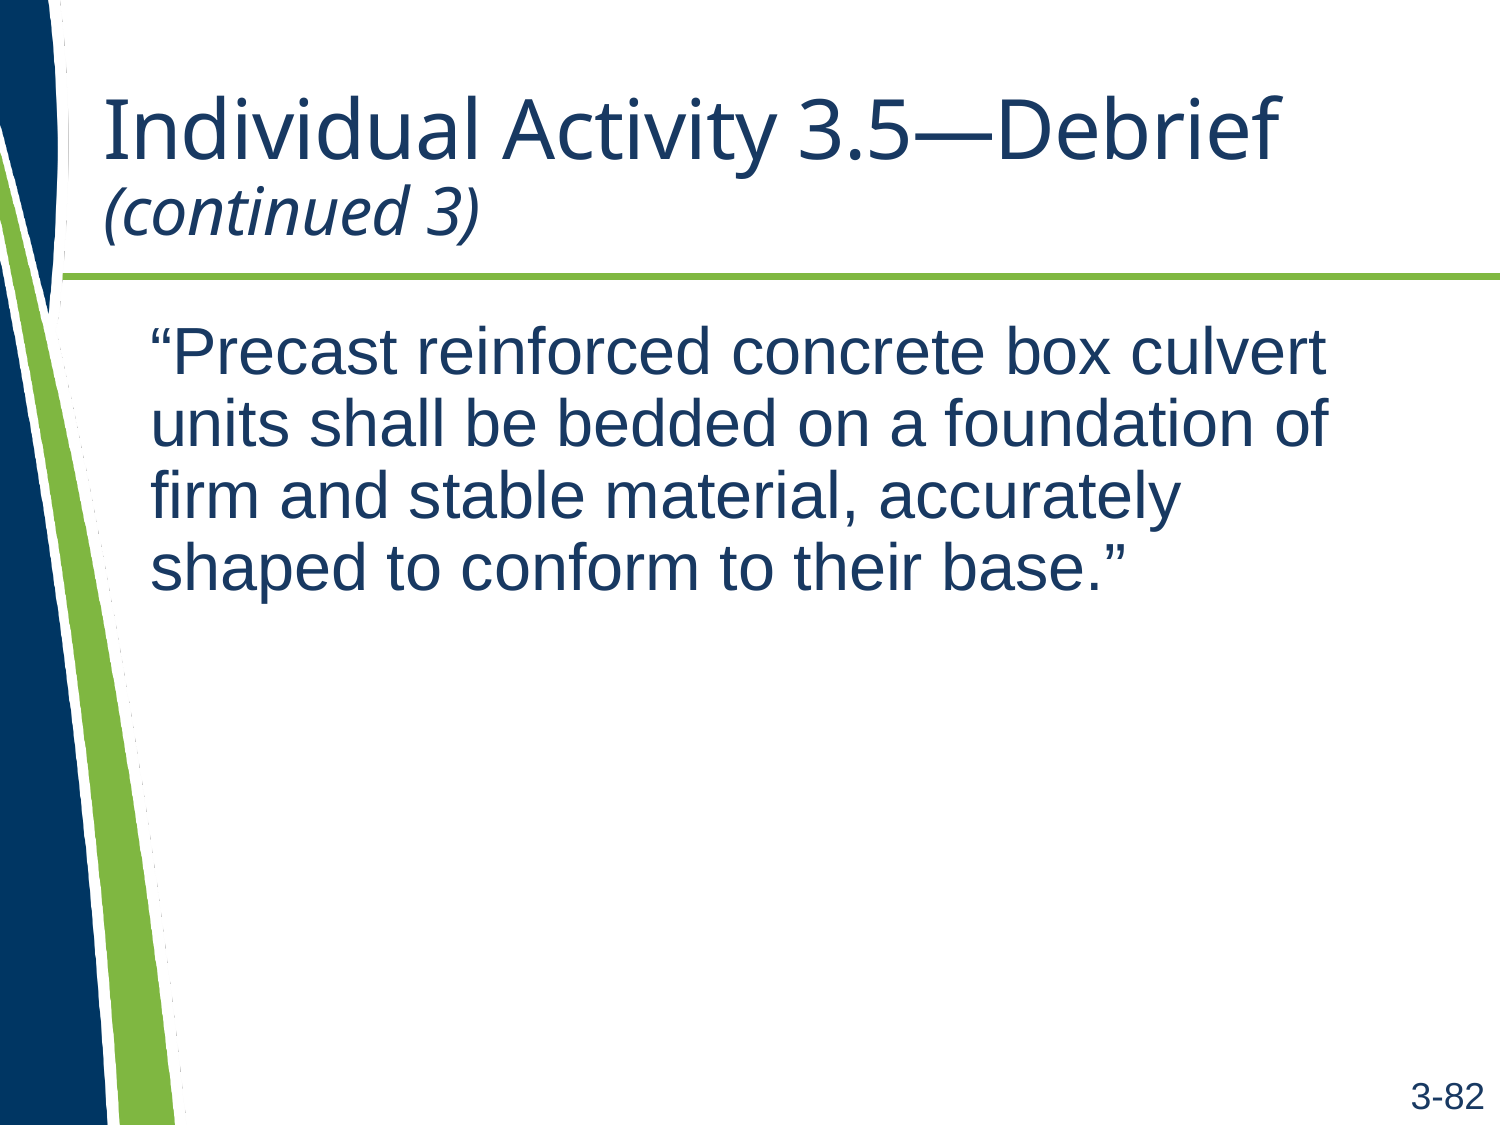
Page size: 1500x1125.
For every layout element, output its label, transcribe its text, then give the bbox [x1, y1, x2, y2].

list “Precast reinforced concrete box culvert units shall be bedded on a foundation of firm and stable material, accurately shaped to conform to their base.” [150, 317, 1398, 1003]
picture [0, 0, 198, 1125]
title Individual Activity 3.5—Debrief (continued 3) [103, 59, 1500, 278]
